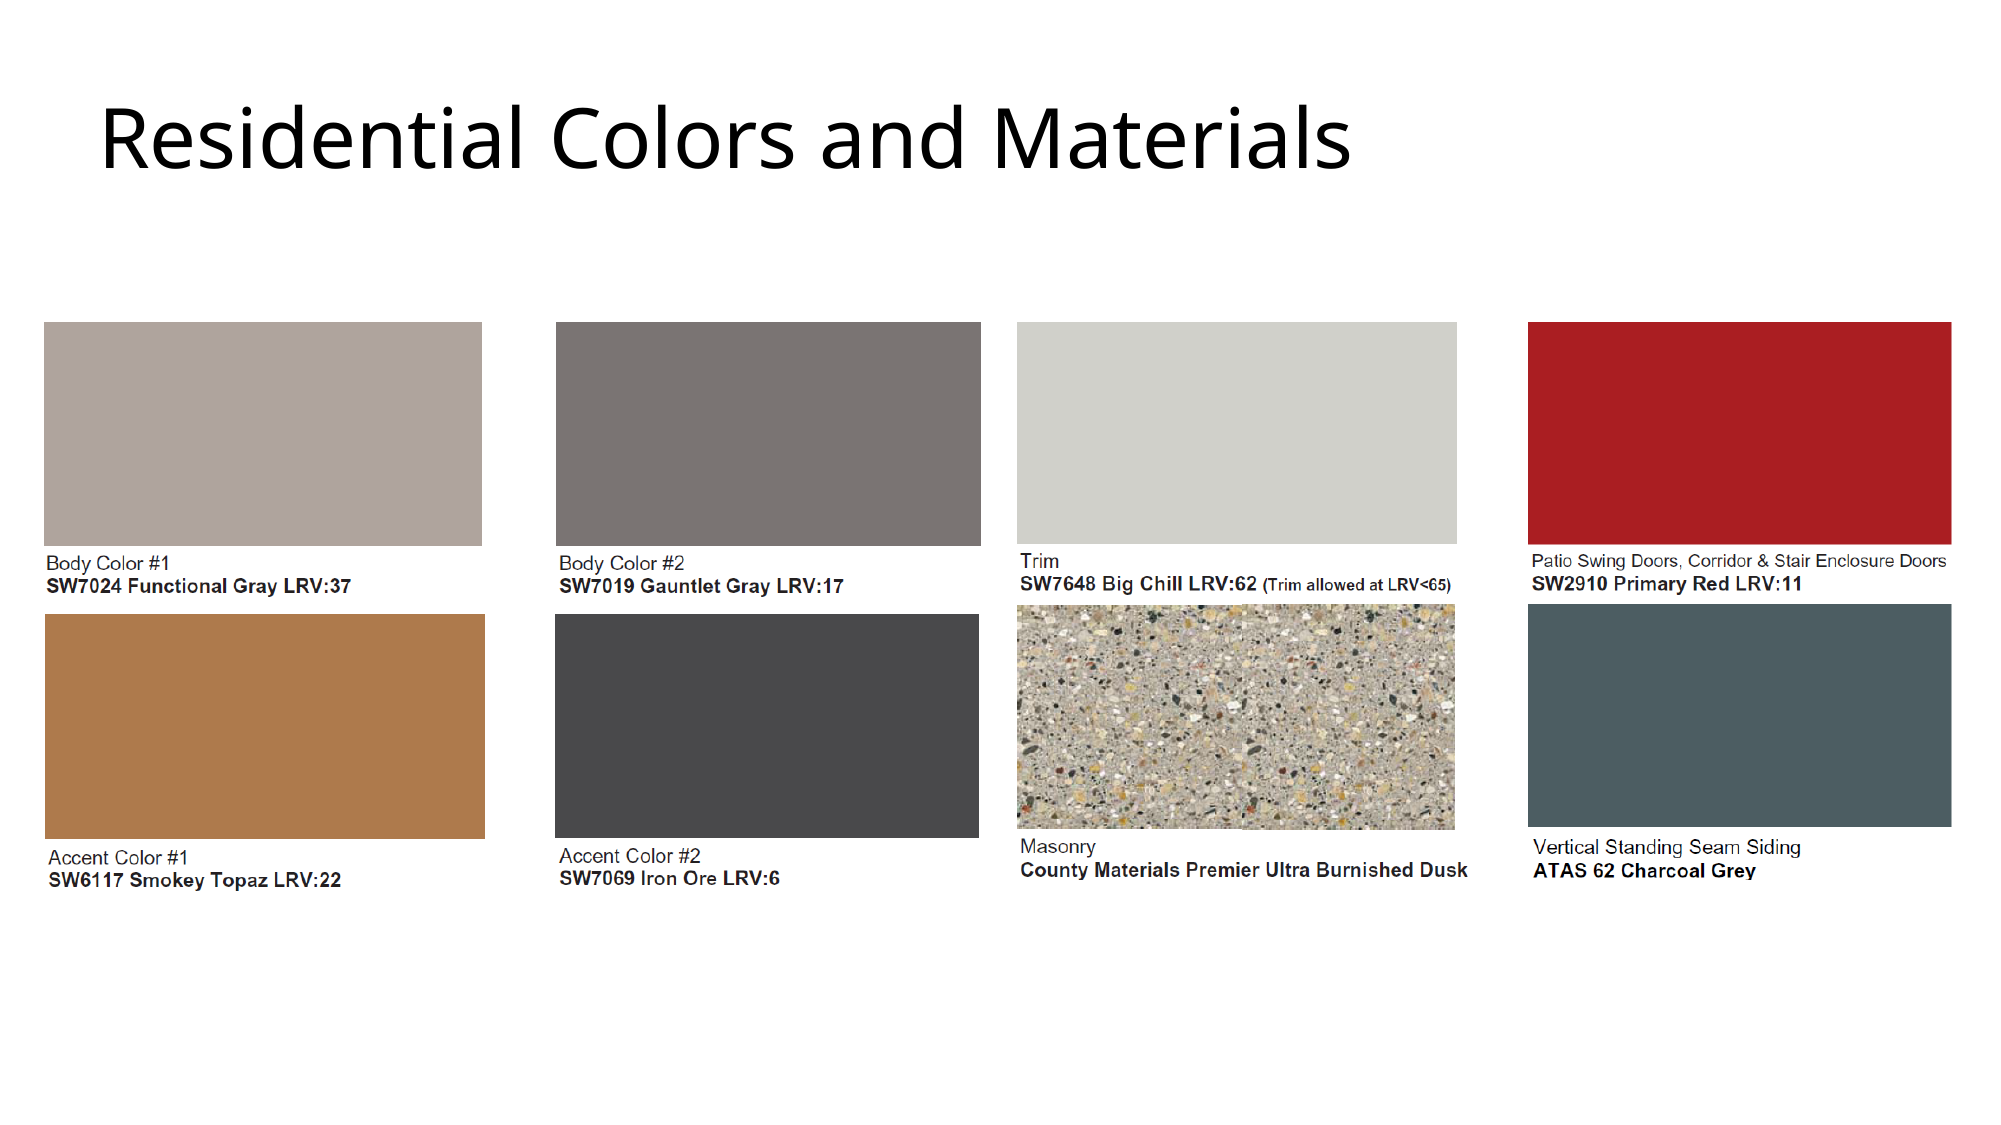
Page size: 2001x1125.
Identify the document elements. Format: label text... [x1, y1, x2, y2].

picture [1009, 316, 1958, 880]
picture [32, 312, 991, 897]
text_box Residential Colors and Materials [83, 77, 1652, 193]
